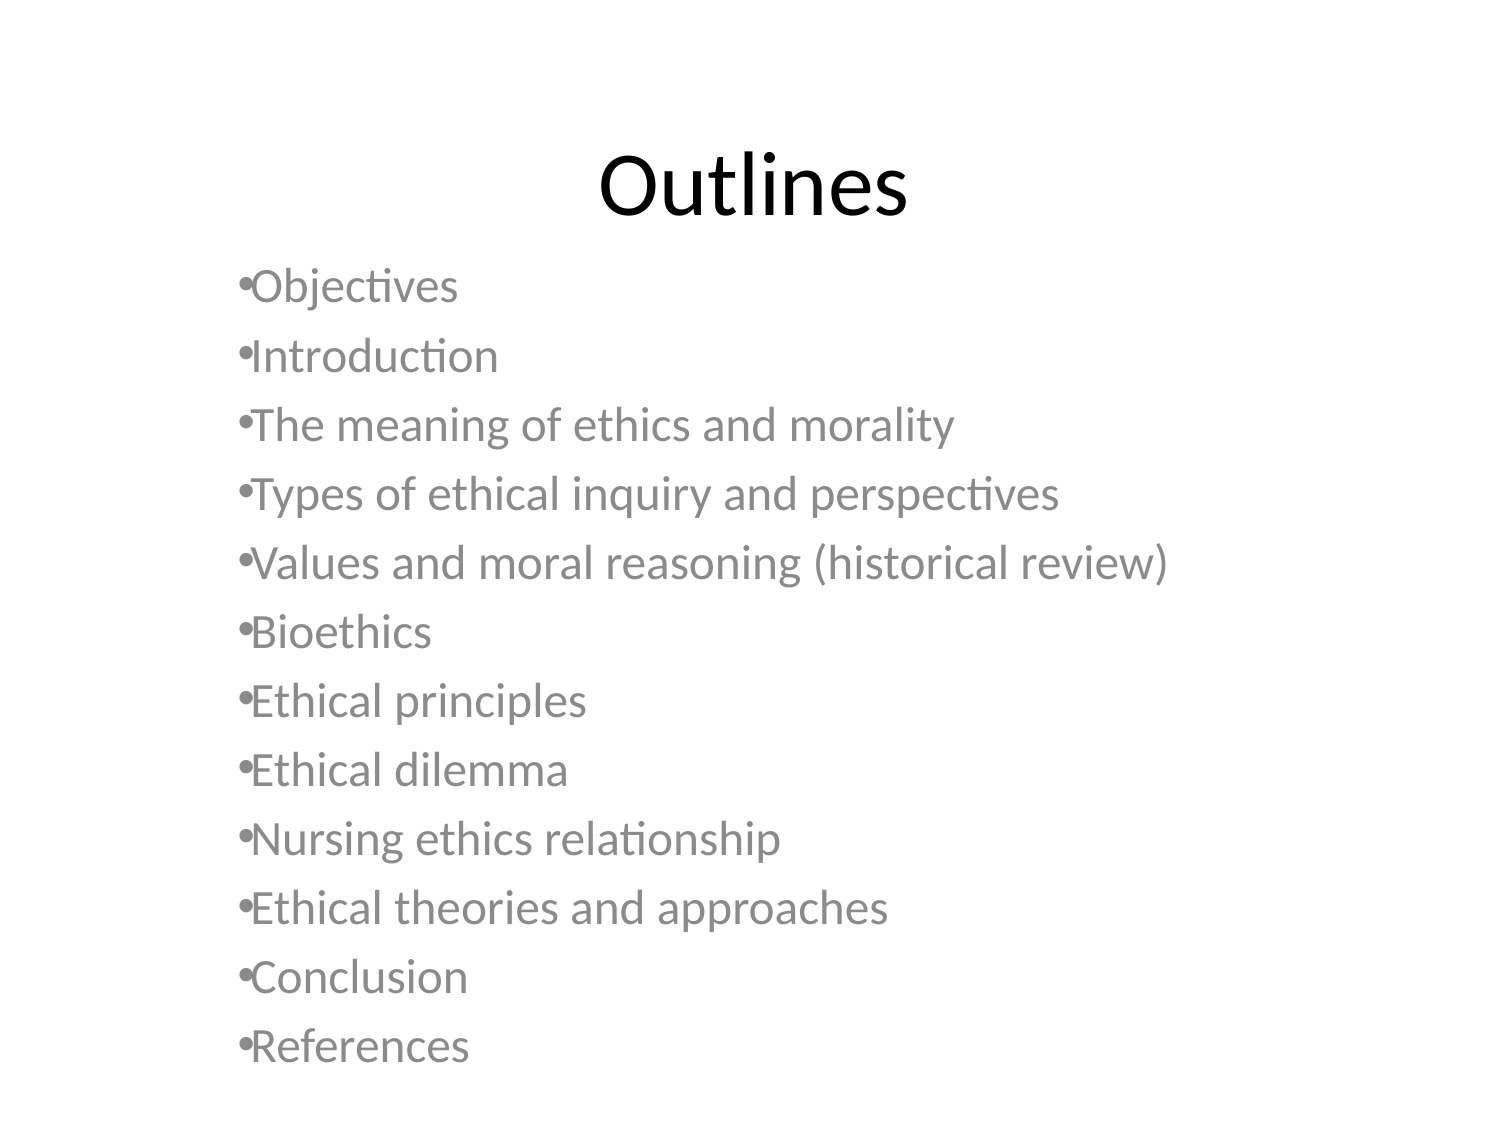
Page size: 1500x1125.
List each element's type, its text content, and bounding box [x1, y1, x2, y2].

subtitle Objectives Introduction The meaning of ethics and morality Types of ethical inquiry and perspectives Values and moral reasoning (historical review) Bioethics Ethical principles Ethical dilemma Nursing ethics relationship Ethical theories and approaches Conclusion References [222, 246, 1273, 1090]
title Outlines [105, 58, 1381, 300]
